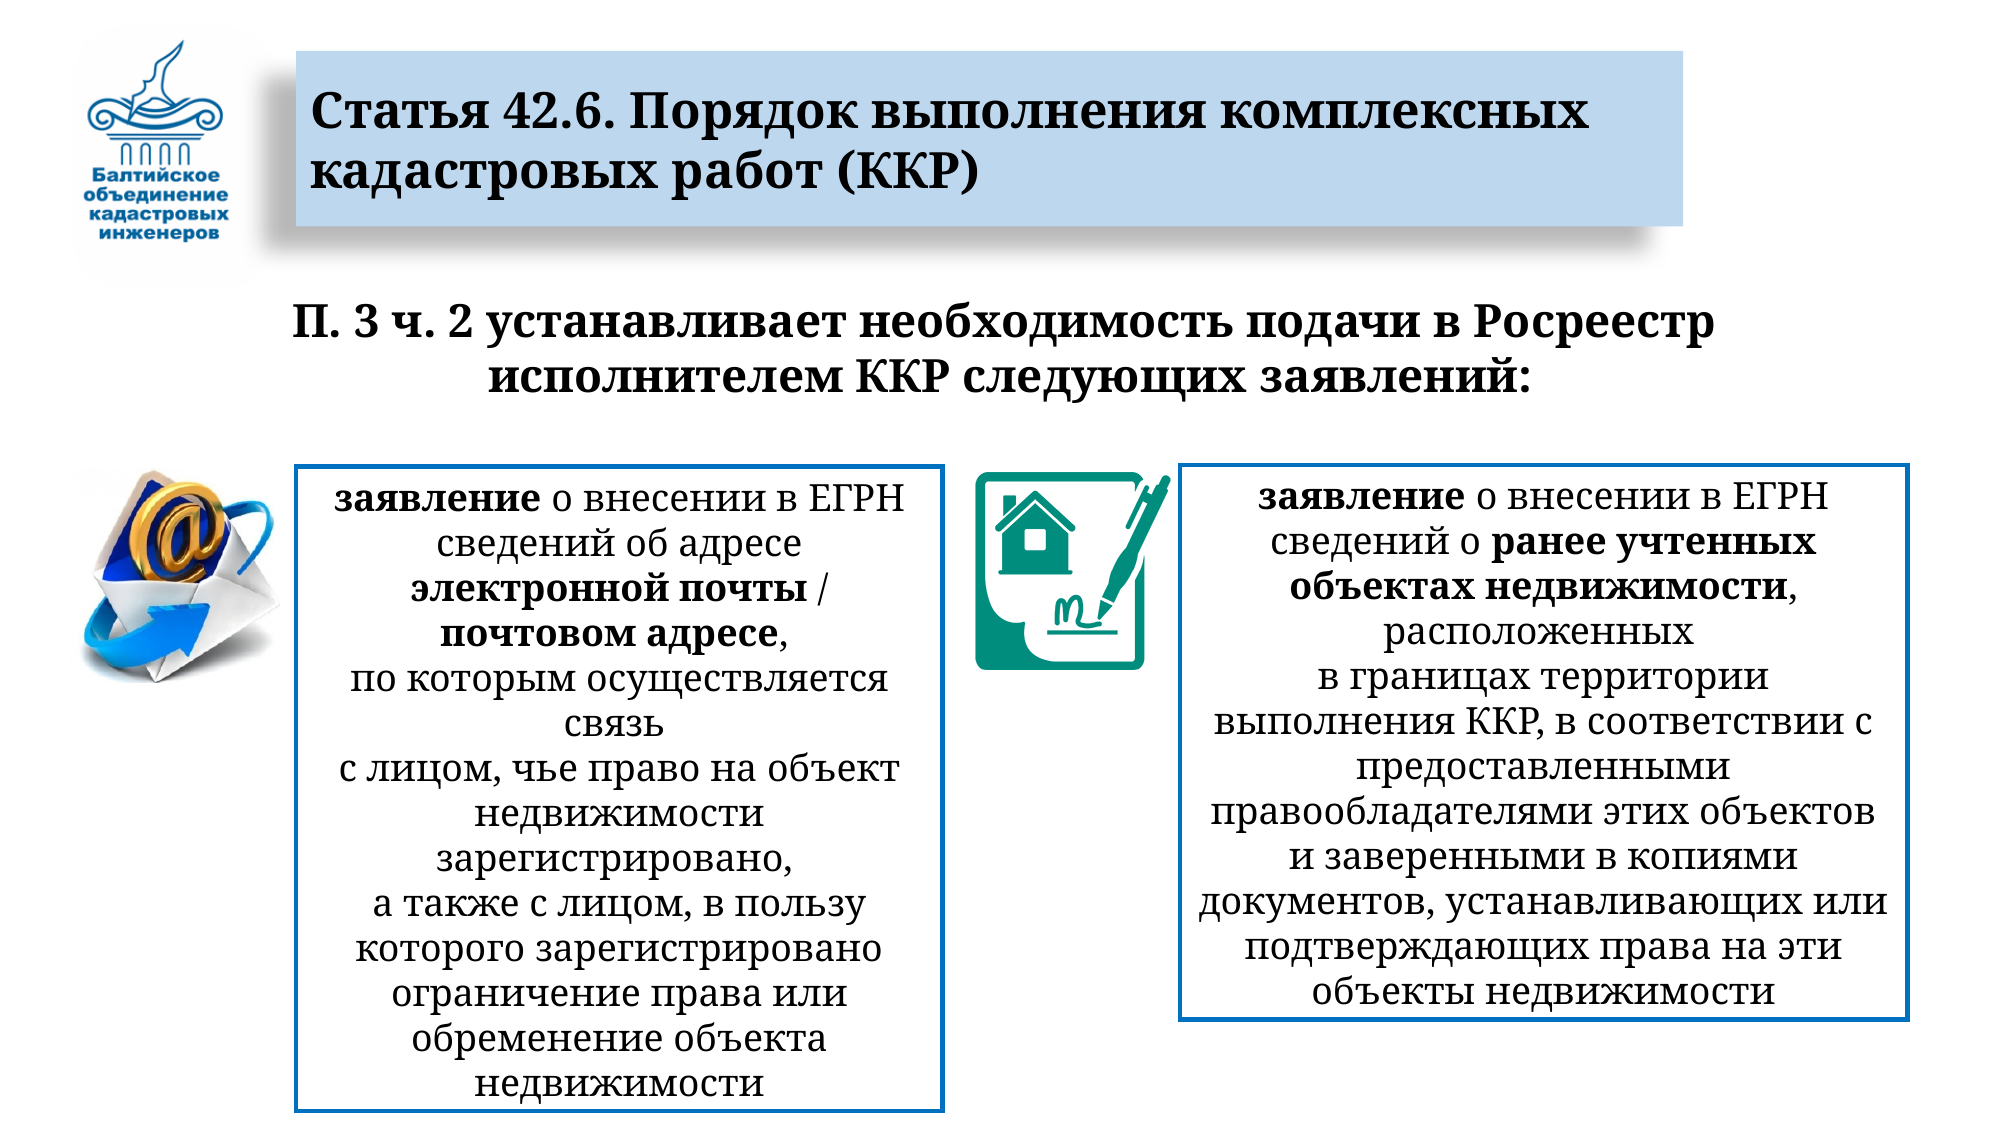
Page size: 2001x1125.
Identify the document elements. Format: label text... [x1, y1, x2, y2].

text_box Статья 42.6. Порядок выполнения комплексных кадастровых работ (ККР) [297, 50, 1684, 227]
text_box заявление о внесении в ЕГРН сведений о ранее учтенных объектах недвижимости, расположенных в границах территории выполнения ККР, в соответствии с предоставленными правообладателями этих объектов и заверенными в копиями документов, устанавливающих или подтверждающих права на эти объекты недвижимости [1179, 464, 1908, 1021]
picture [50, 6, 297, 310]
picture [70, 468, 281, 683]
picture [973, 472, 1172, 670]
text_box заявление о внесении в ЕГРН сведений об адресе электронной почты / почтовом адресе, по которым осуществляется связь с лицом, чье право на объект недвижимости зарегистрировано, а также с лицом, в пользу которого зарегистрировано ограничение права или обременение объекта недвижимости [295, 465, 944, 1112]
text_box П. 3 ч. 2 устанавливает необходимость подачи в Росреестр исполнителем ККР следующих заявлений: [79, 284, 1942, 465]
